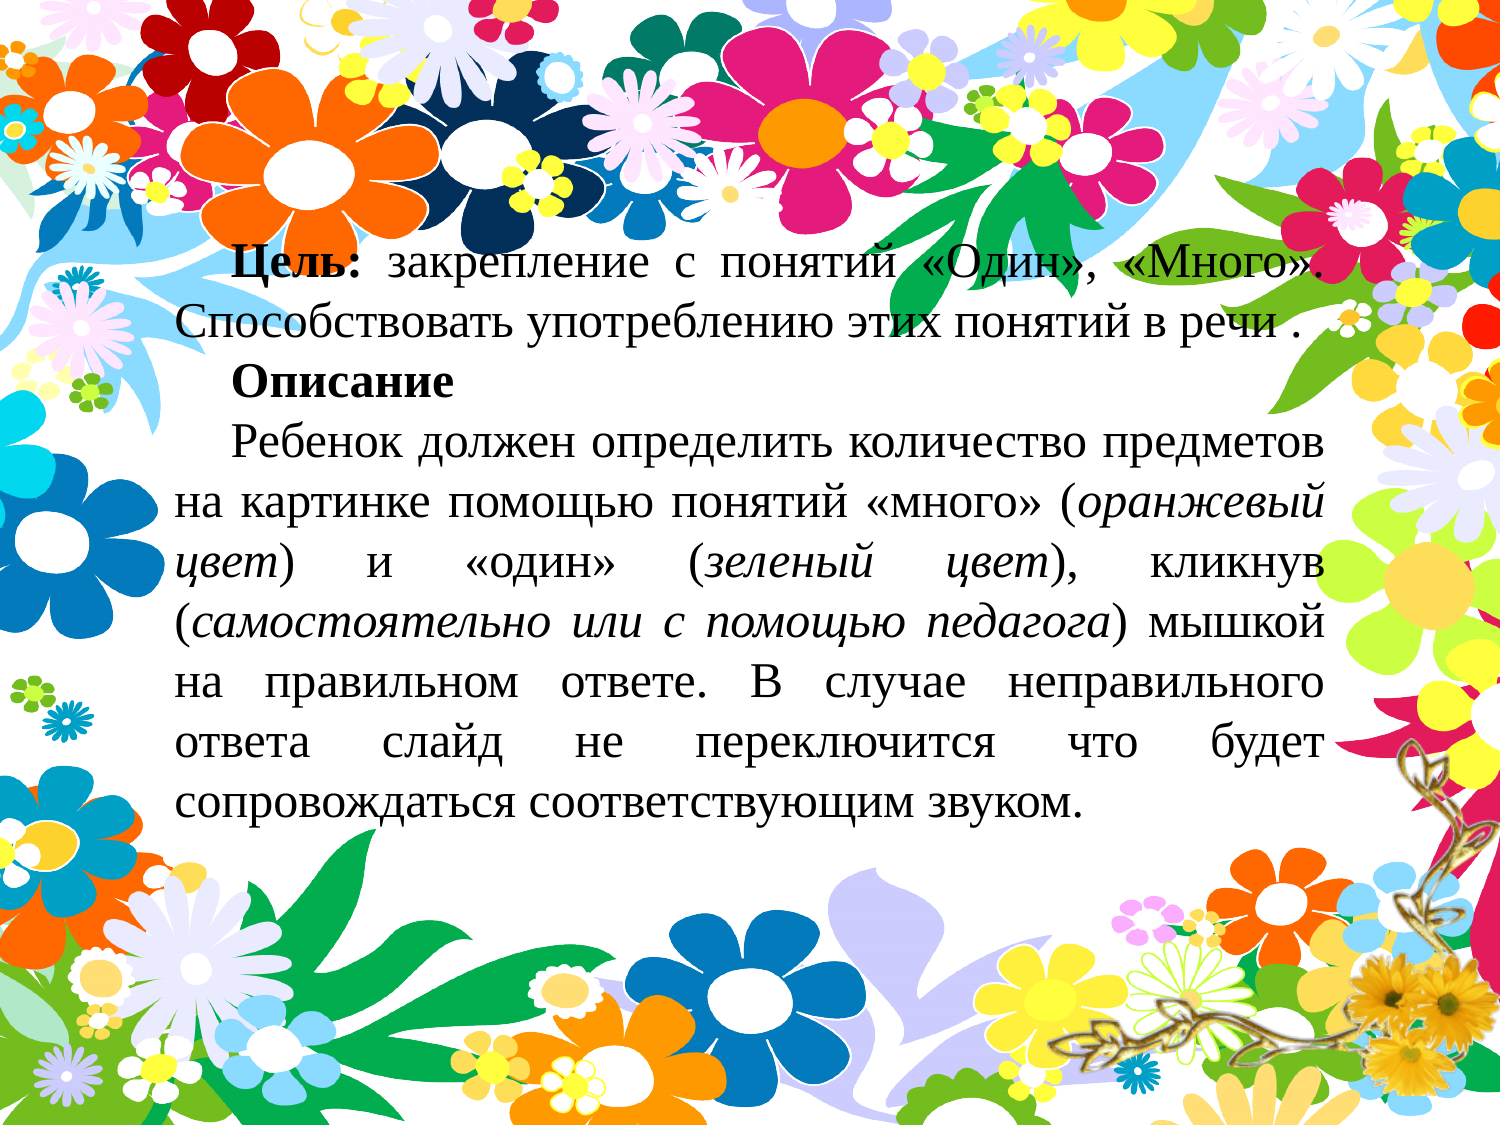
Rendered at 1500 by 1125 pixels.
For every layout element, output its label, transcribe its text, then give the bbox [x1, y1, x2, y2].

list Цель: закрепление с понятий «Один», «Много». Способствовать употреблению этих понятий в речи . Описание Ребенок должен определить количество предметов на картинке помощью понятий «много» (оранжевый цвет) и «один» (зеленый цвет), кликнув (самостоятельно или с помощью педагога) мышкой на правильном ответе. В случае неправильного ответа слайд не переключится что будет сопровождаться соответствующим звуком. [159, 219, 1341, 1029]
picture [0, 819, 79, 887]
picture [1458, 189, 1500, 239]
picture [0, 502, 4, 526]
picture [0, 0, 1500, 1125]
